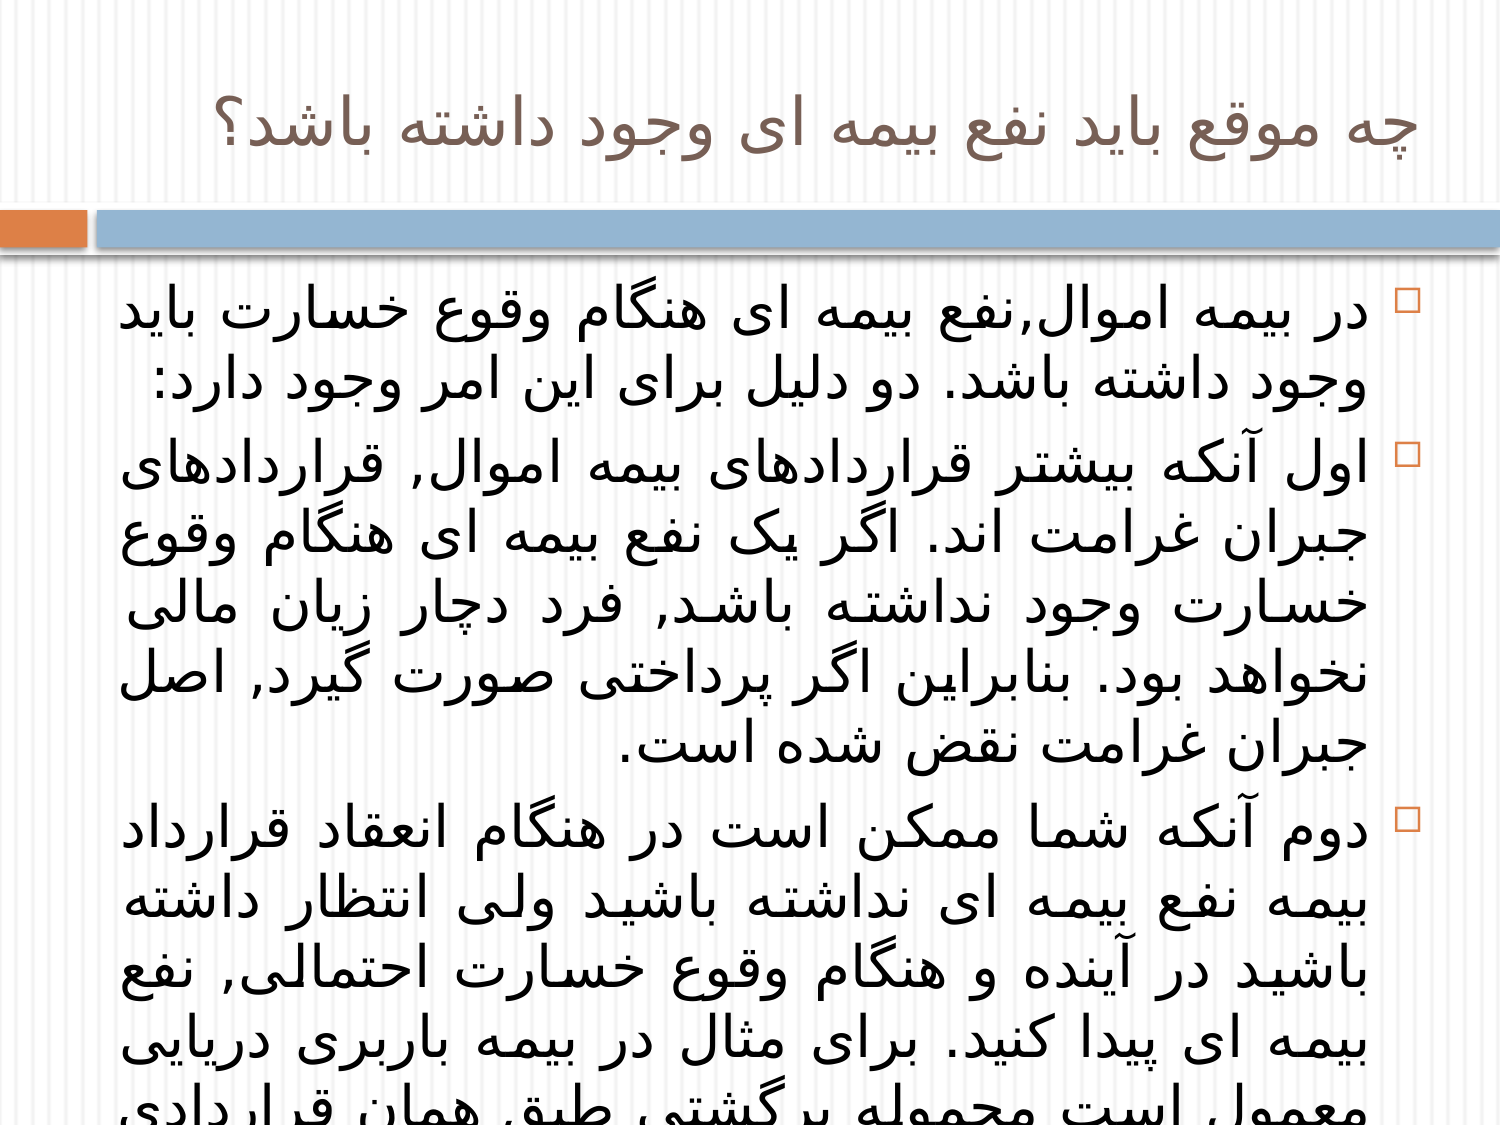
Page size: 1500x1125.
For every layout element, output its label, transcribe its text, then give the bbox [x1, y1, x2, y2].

list در بیمه اموال,نفع بیمه ای هنگام وقوع خسارت باید وجود داشته باشد. دو دلیل برای این امر وجود دارد: اول آنکه بیشتر قراردادهای بیمه اموال, قراردادهای جبران غرامت اند. اگر یک نفع بیمه ای هنگام وقوع خسارت وجود نداشته باشد, فرد دچار زیان مالی نخواهد بود. بنابراین اگر پرداختی صورت گیرد, اصل جبران غرامت نقض شده است. دوم آنکه شما ممکن است در هنگام انعقاد قرارداد بیمه نفع بیمه ای نداشته باشید ولی انتظار داشته باشید در آینده و هنگام وقوع خسارت احتمالی, نفع بیمه ای پیدا کنید. برای مثال در بیمه باربری دریایی معمول است محموله برگشتی طبق همان قراردادی که در ابتدا هنگام ارسال بیمه شده, تحت پوشش قرار گیرد. [100, 262, 1438, 1000]
title چه موقع باید نفع بیمه ای وجود داشته باشد؟ [100, 37, 1438, 200]
